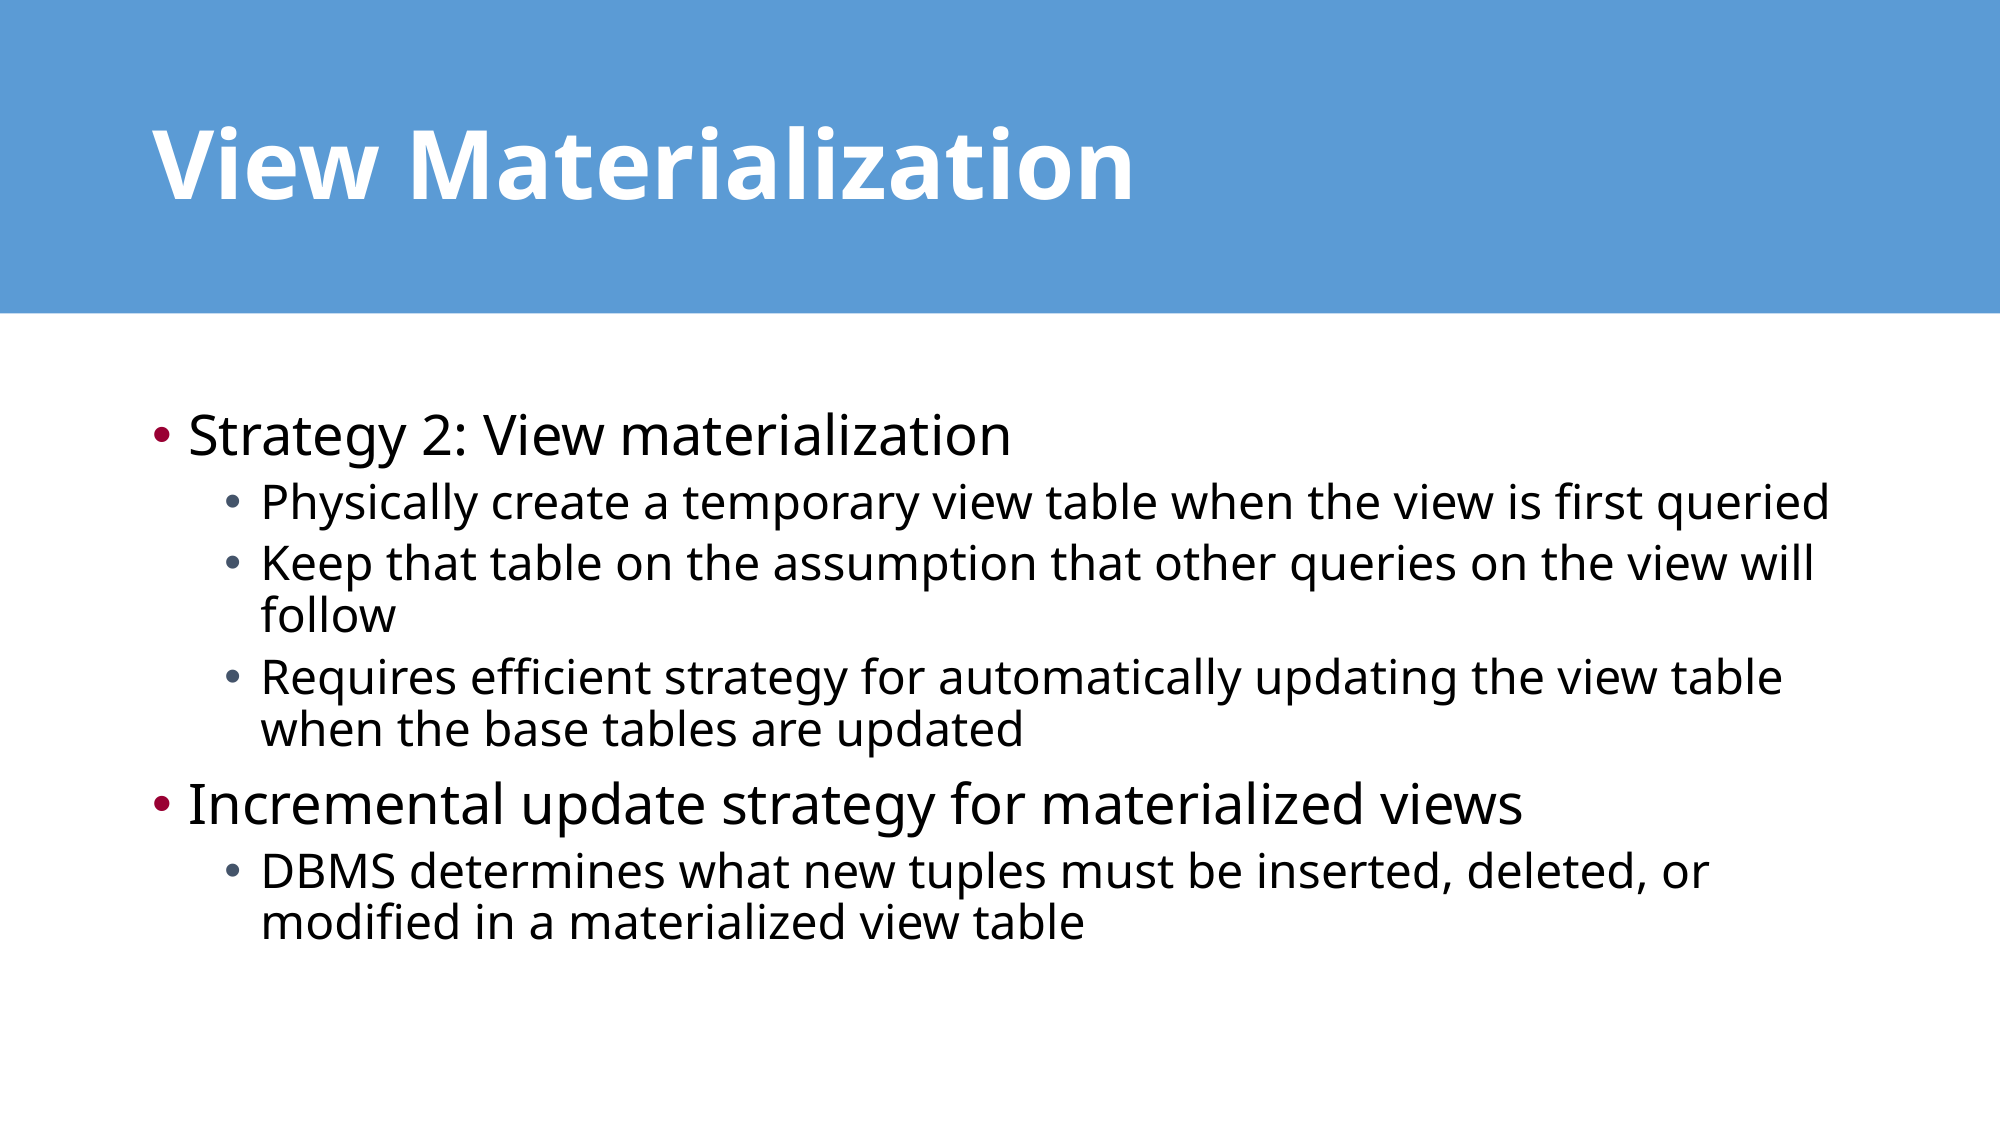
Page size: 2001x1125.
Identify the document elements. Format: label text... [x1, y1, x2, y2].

list Strategy 2: View materialization Physically create a temporary view table when the view is first queried Keep that table on the assumption that other queries on the view will follow Requires efficient strategy for automatically updating the view table when the base tables are updated Incremental update strategy for materialized views DBMS determines what new tuples must be inserted, deleted, or modified in a materialized view table [137, 399, 1863, 1014]
title View Materialization [137, 59, 1863, 278]
text_box [0, 0, 2000, 314]
